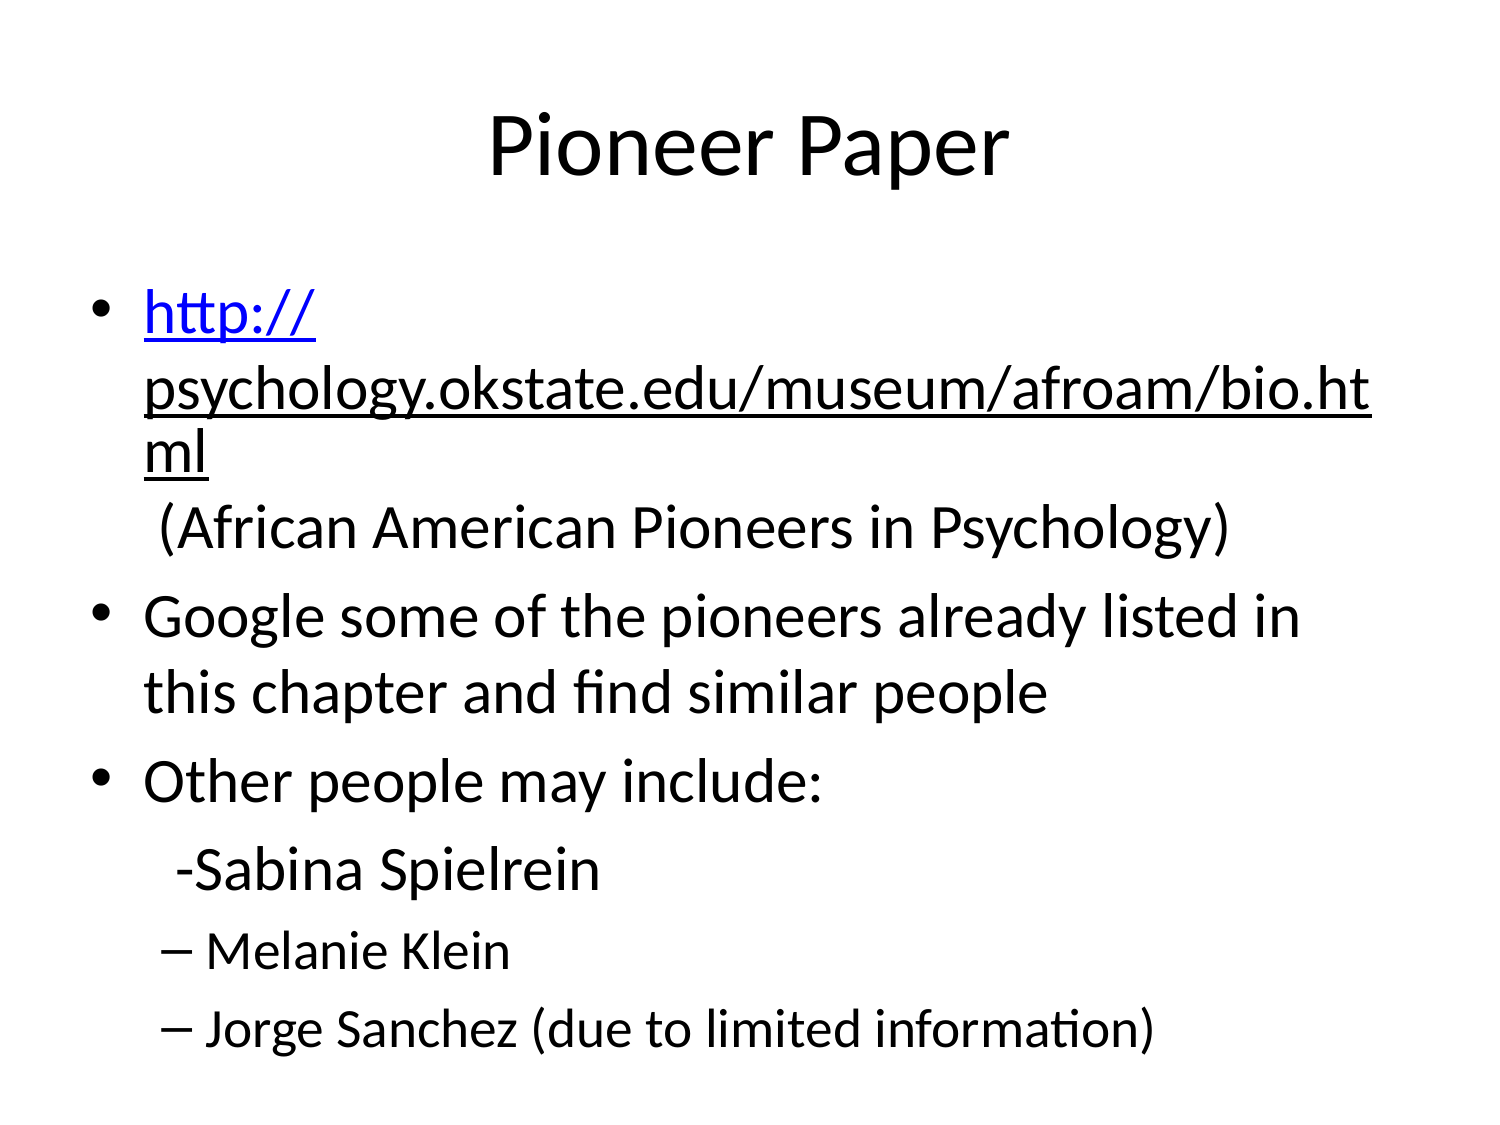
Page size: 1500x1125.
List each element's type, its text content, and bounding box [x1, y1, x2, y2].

title Pioneer Paper [75, 45, 1425, 233]
list http://psychology.okstate.edu/museum/afroam/bio.html (African American Pioneers in Psychology) Google some of the pioneers already listed in this chapter and find similar people Other people may include: -Sabina Spielrein Melanie Klein Jorge Sanchez (due to limited information) [75, 262, 1425, 1005]
